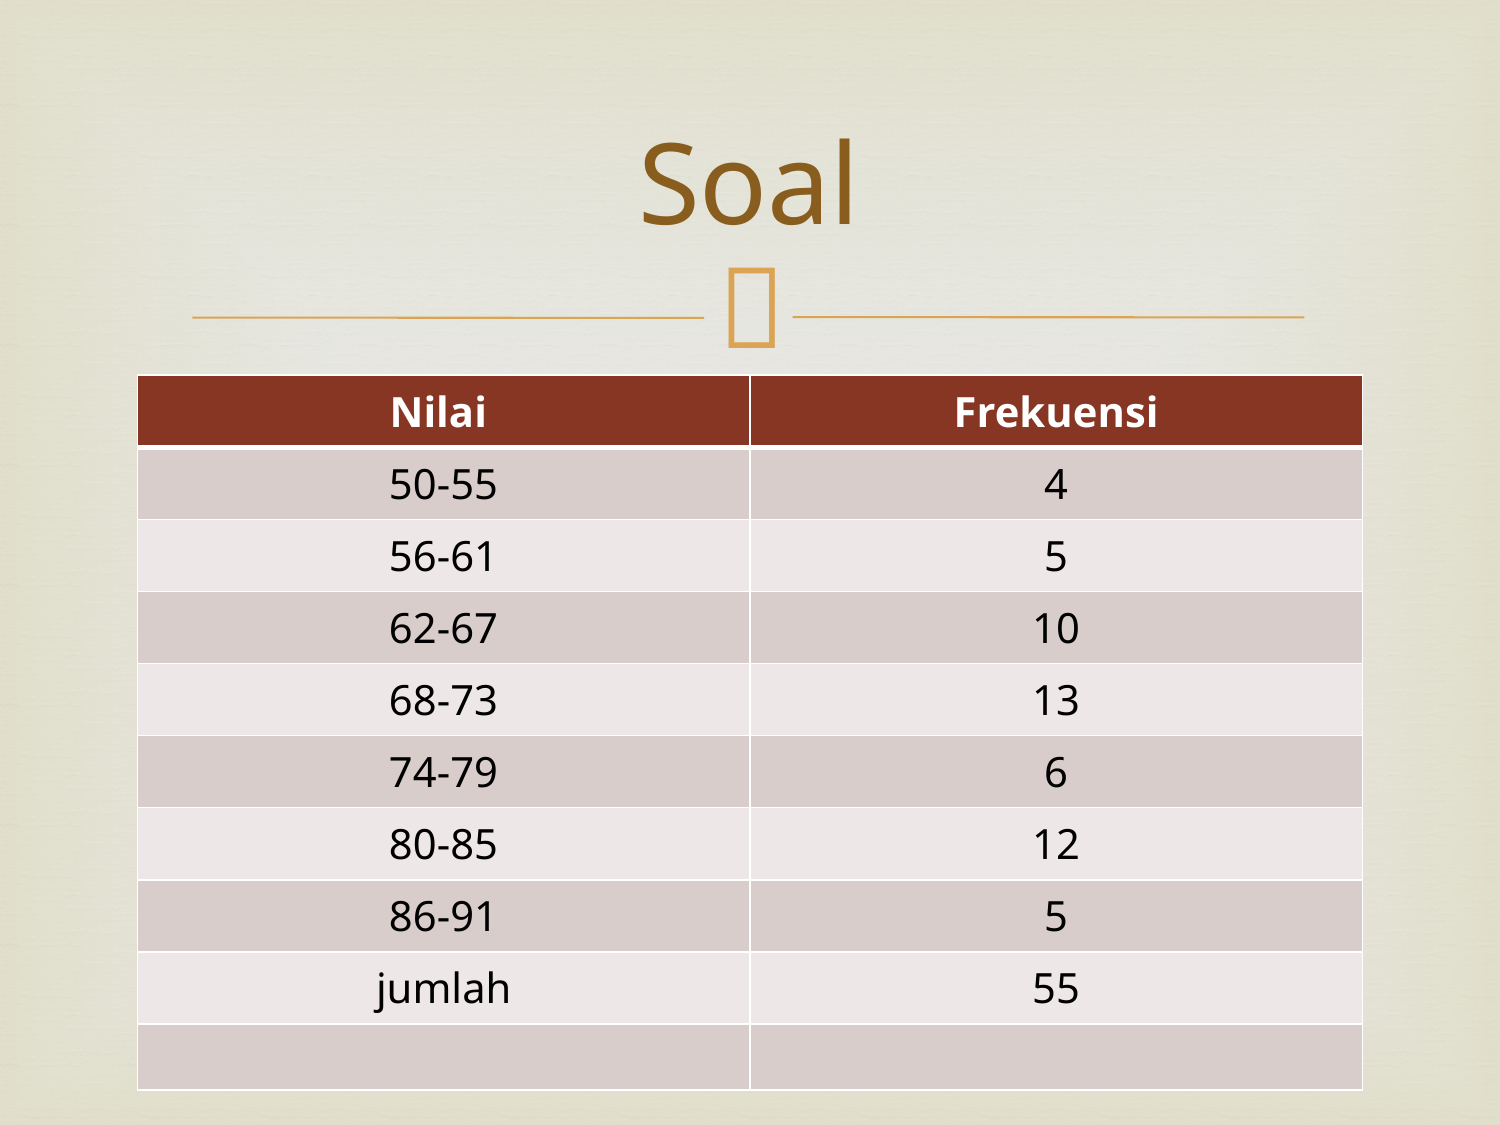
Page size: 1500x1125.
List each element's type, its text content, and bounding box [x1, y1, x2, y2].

table_cell 10 [751, 592, 1362, 663]
table_cell 74-79 [138, 736, 749, 807]
table_cell 50-55 [138, 450, 749, 519]
table_cell 62-67 [138, 592, 749, 663]
table_cell 6 [751, 736, 1362, 807]
table_cell 55 [751, 953, 1362, 1023]
table_cell 12 [751, 808, 1362, 879]
table_cell 68-73 [138, 664, 749, 735]
table_header Frekuensi [751, 376, 1362, 445]
title Soal [112, 93, 1386, 267]
table_cell 56-61 [138, 520, 749, 591]
table_cell 5 [751, 520, 1362, 591]
table_cell 80-85 [138, 808, 749, 879]
table_cell 13 [751, 664, 1362, 735]
table_header Nilai [138, 376, 749, 445]
table_cell 4 [751, 450, 1362, 519]
table_cell [138, 1025, 749, 1089]
table_cell [751, 1025, 1362, 1089]
table_cell jumlah [138, 953, 749, 1023]
table_cell 5 [751, 881, 1362, 951]
table_cell 86-91 [138, 881, 749, 951]
